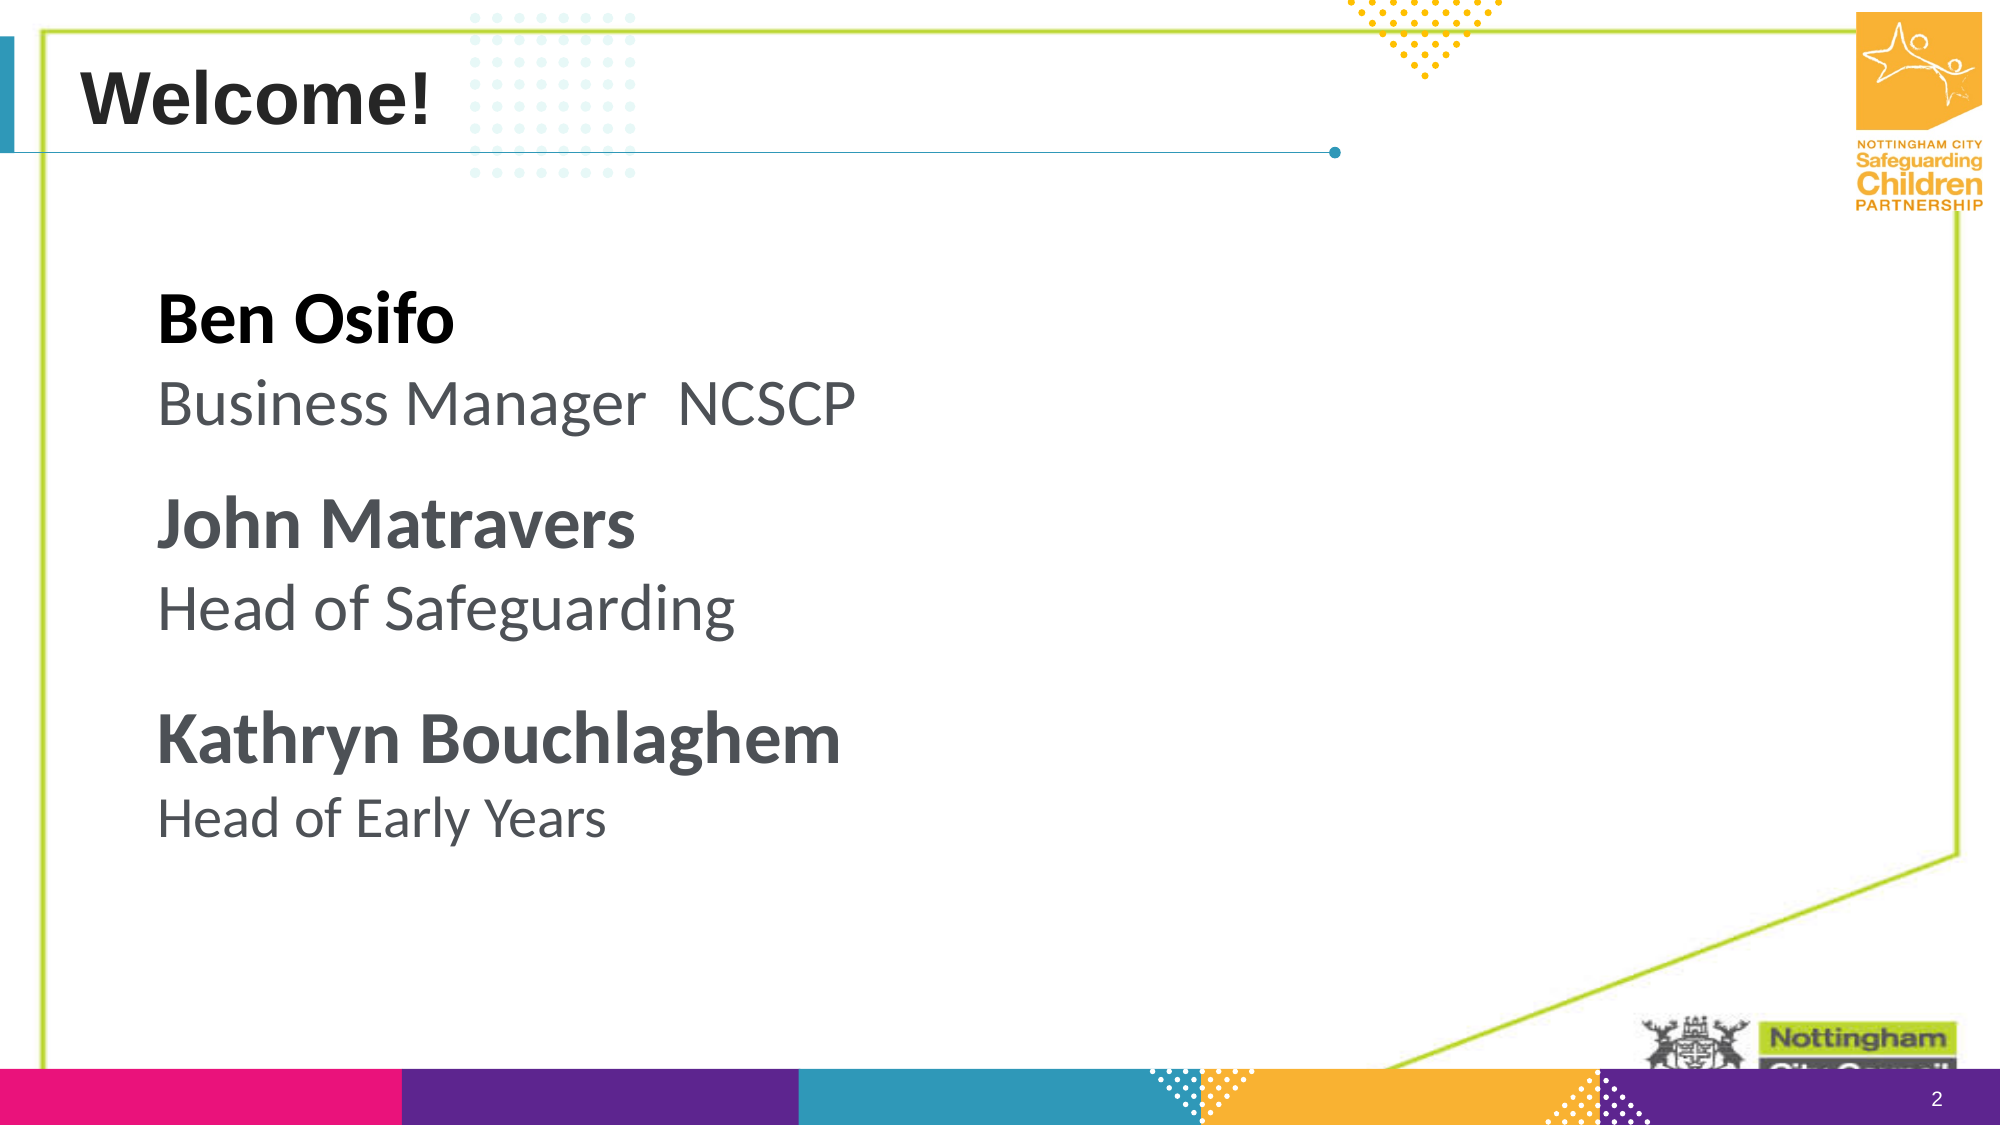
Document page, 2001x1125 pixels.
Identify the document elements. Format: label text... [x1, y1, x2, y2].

picture [0, 0, 2001, 1125]
list Welcome! [65, 38, 1356, 151]
text_box Ben Osifo Business Manager NCSCP John Matravers Head of Safeguarding Kathryn Bouchlaghem Head of Early Years [142, 261, 1858, 856]
